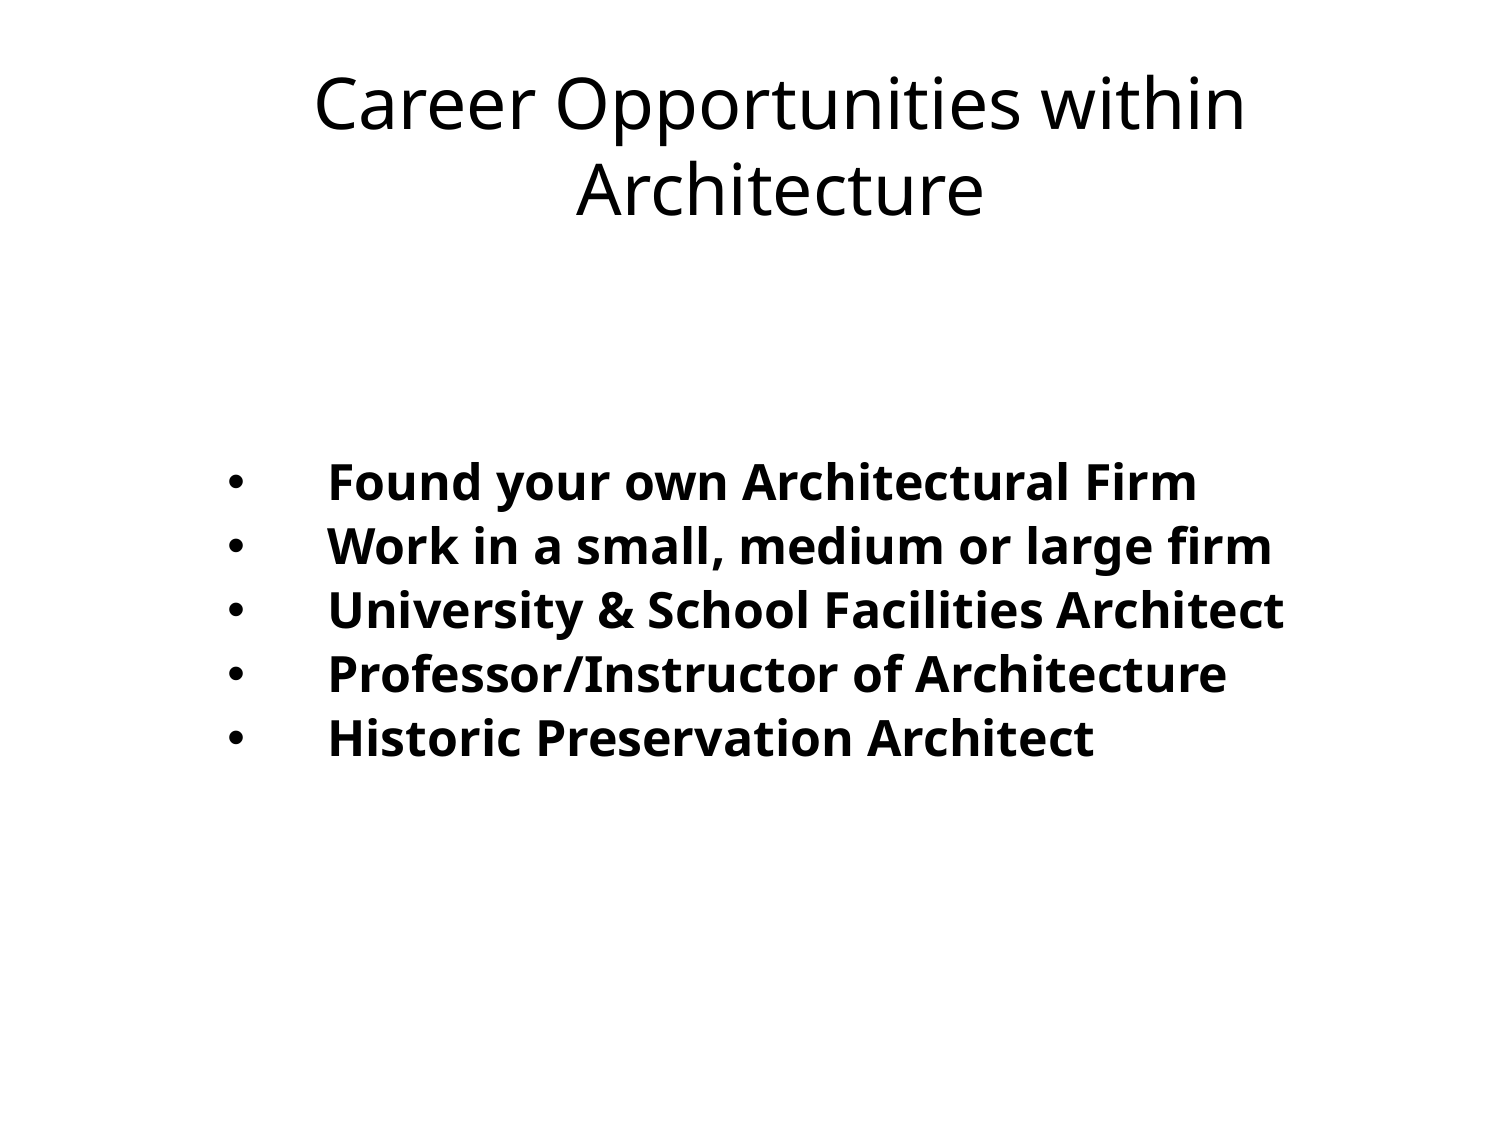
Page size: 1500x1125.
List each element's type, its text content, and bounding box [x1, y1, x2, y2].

list Found your own Architectural Firm Work in a small, medium or large firm University & School Facilities Architect Professor/Instructor of Architecture Historic Preservation Architect [212, 450, 1413, 1088]
title Career Opportunities within Architecture [112, 50, 1450, 238]
